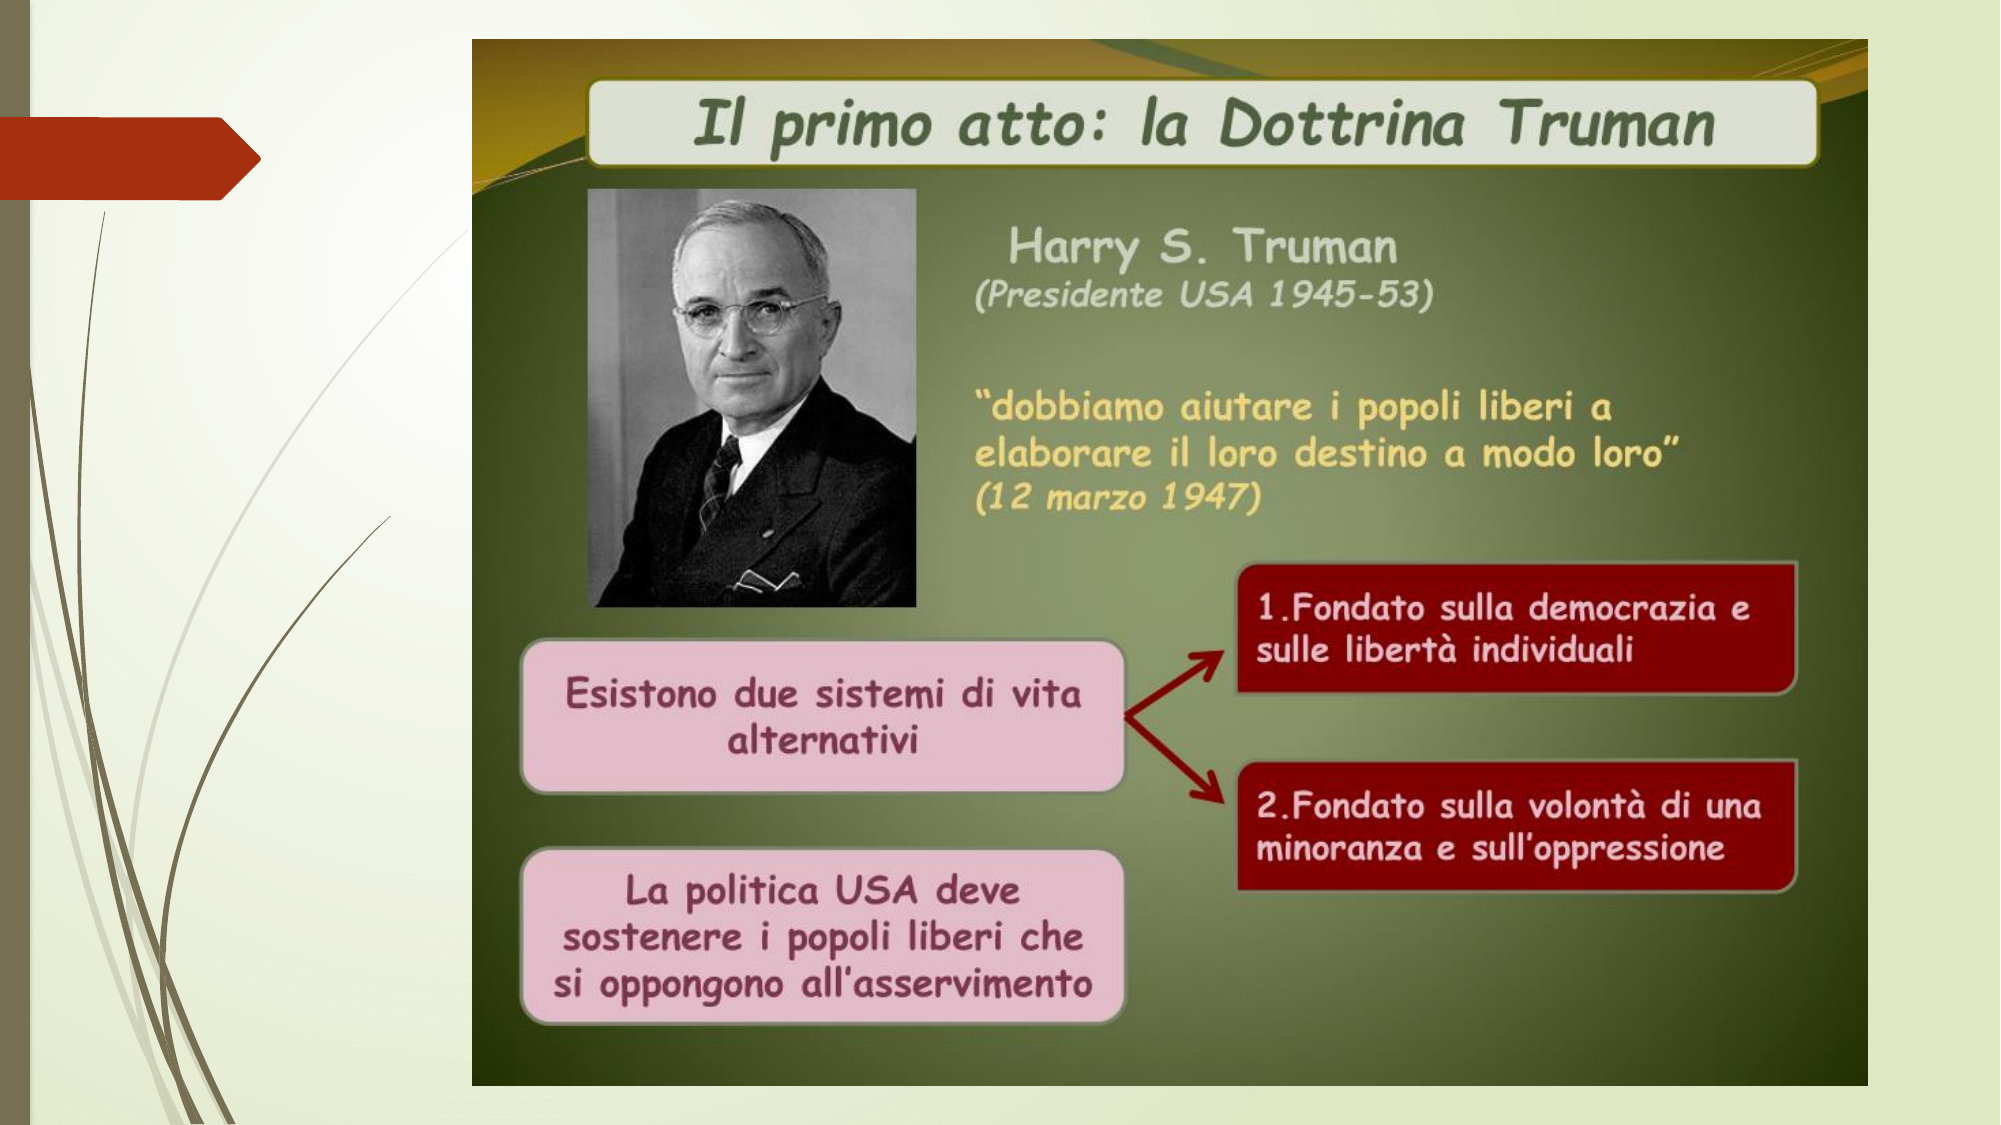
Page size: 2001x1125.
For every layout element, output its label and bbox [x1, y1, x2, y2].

picture [472, 39, 1868, 1086]
